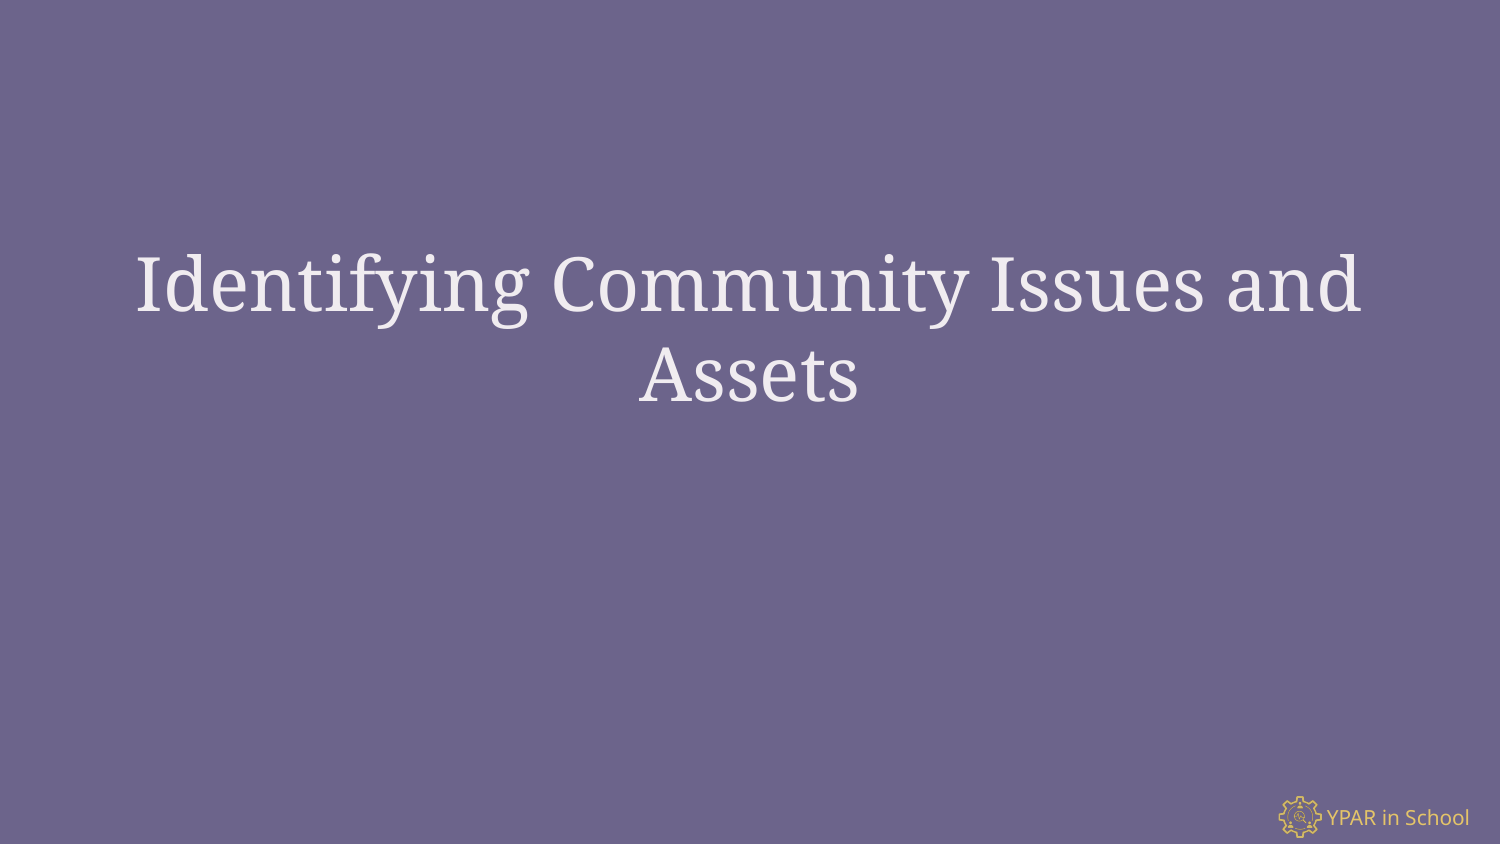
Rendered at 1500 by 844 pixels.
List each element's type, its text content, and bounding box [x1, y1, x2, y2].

title Identifying Community Issues and Assets [112, 138, 1388, 432]
